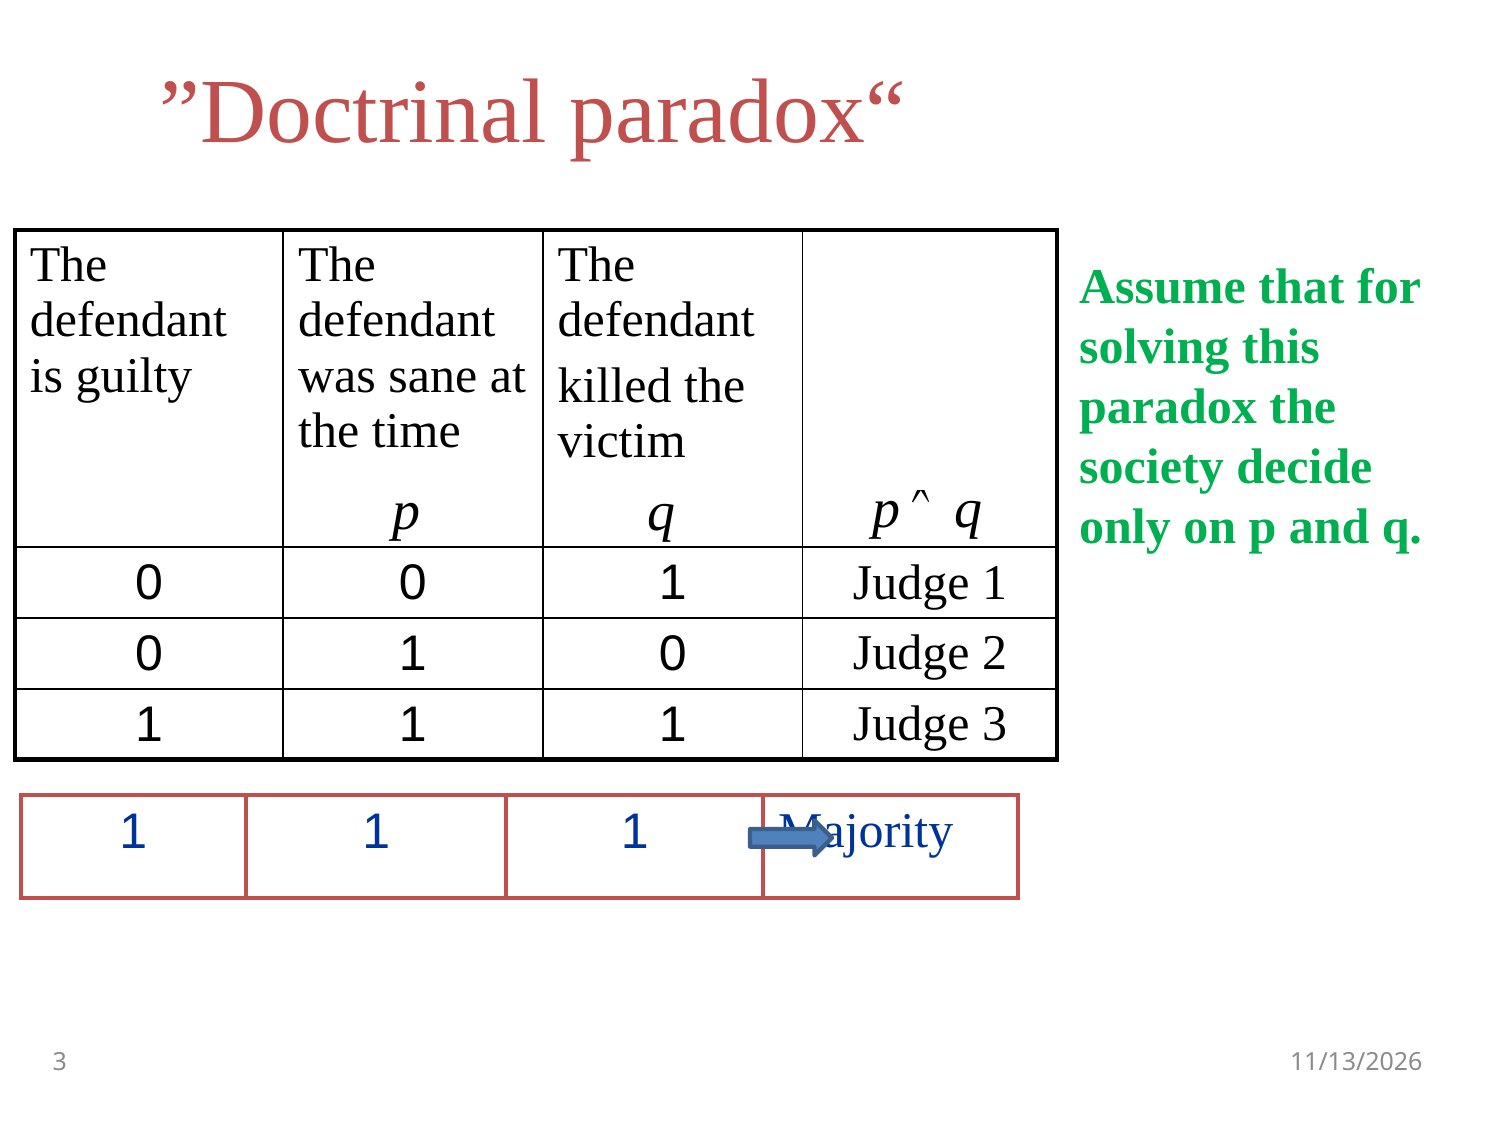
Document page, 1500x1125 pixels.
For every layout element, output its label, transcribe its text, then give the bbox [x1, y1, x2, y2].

slide_number 3 [37, 1025, 350, 1100]
table_cell 1 [284, 690, 542, 757]
table_header 1 [508, 797, 761, 896]
table_cell 0 [17, 548, 282, 617]
table_cell Judge 3 [803, 690, 1055, 757]
table_cell 1 [544, 548, 802, 617]
table_cell Judge 2 [803, 619, 1055, 688]
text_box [857, 490, 993, 552]
list Assume that for solving this paradox the society decide only on p and q. [1059, 246, 1489, 727]
text_box [747, 818, 835, 858]
table_cell 0 [544, 619, 802, 688]
table_header The defendant is guilty [17, 232, 282, 546]
table_cell 0 [17, 619, 282, 688]
table_header [803, 232, 1055, 546]
table_cell 1 [284, 619, 542, 688]
table_cell 1 [17, 690, 282, 757]
table_header The defendant was sane at the time [284, 232, 542, 546]
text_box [376, 491, 434, 553]
title “Doctrinal paradox” [32, 0, 1033, 213]
table_header 1 [23, 797, 244, 896]
table_header 1 [248, 797, 504, 896]
table_header Majority [765, 797, 1016, 896]
table_cell Judge 1 [803, 548, 1055, 617]
table_header The defendant killed the victim [544, 232, 802, 546]
table_cell 1 [544, 690, 802, 757]
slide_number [1125, 1025, 1438, 1100]
table_cell 0 [284, 548, 542, 617]
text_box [638, 492, 686, 554]
